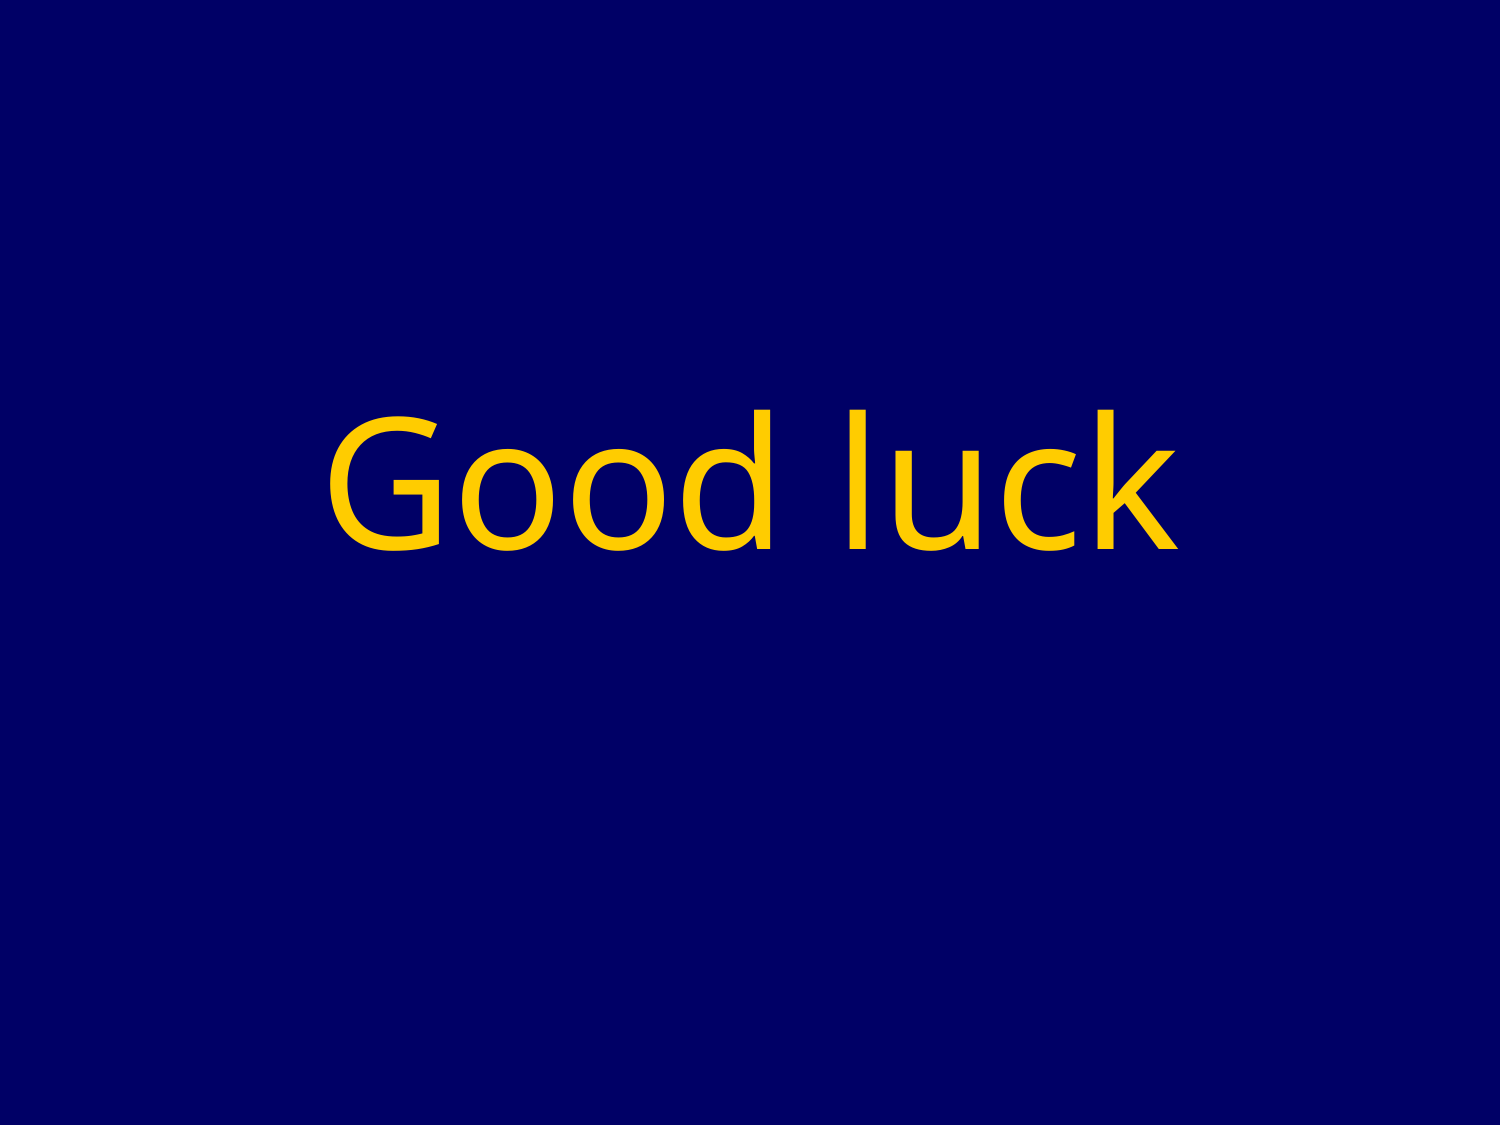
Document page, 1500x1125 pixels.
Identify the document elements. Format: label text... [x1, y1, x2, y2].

title Good luck [112, 358, 1388, 594]
